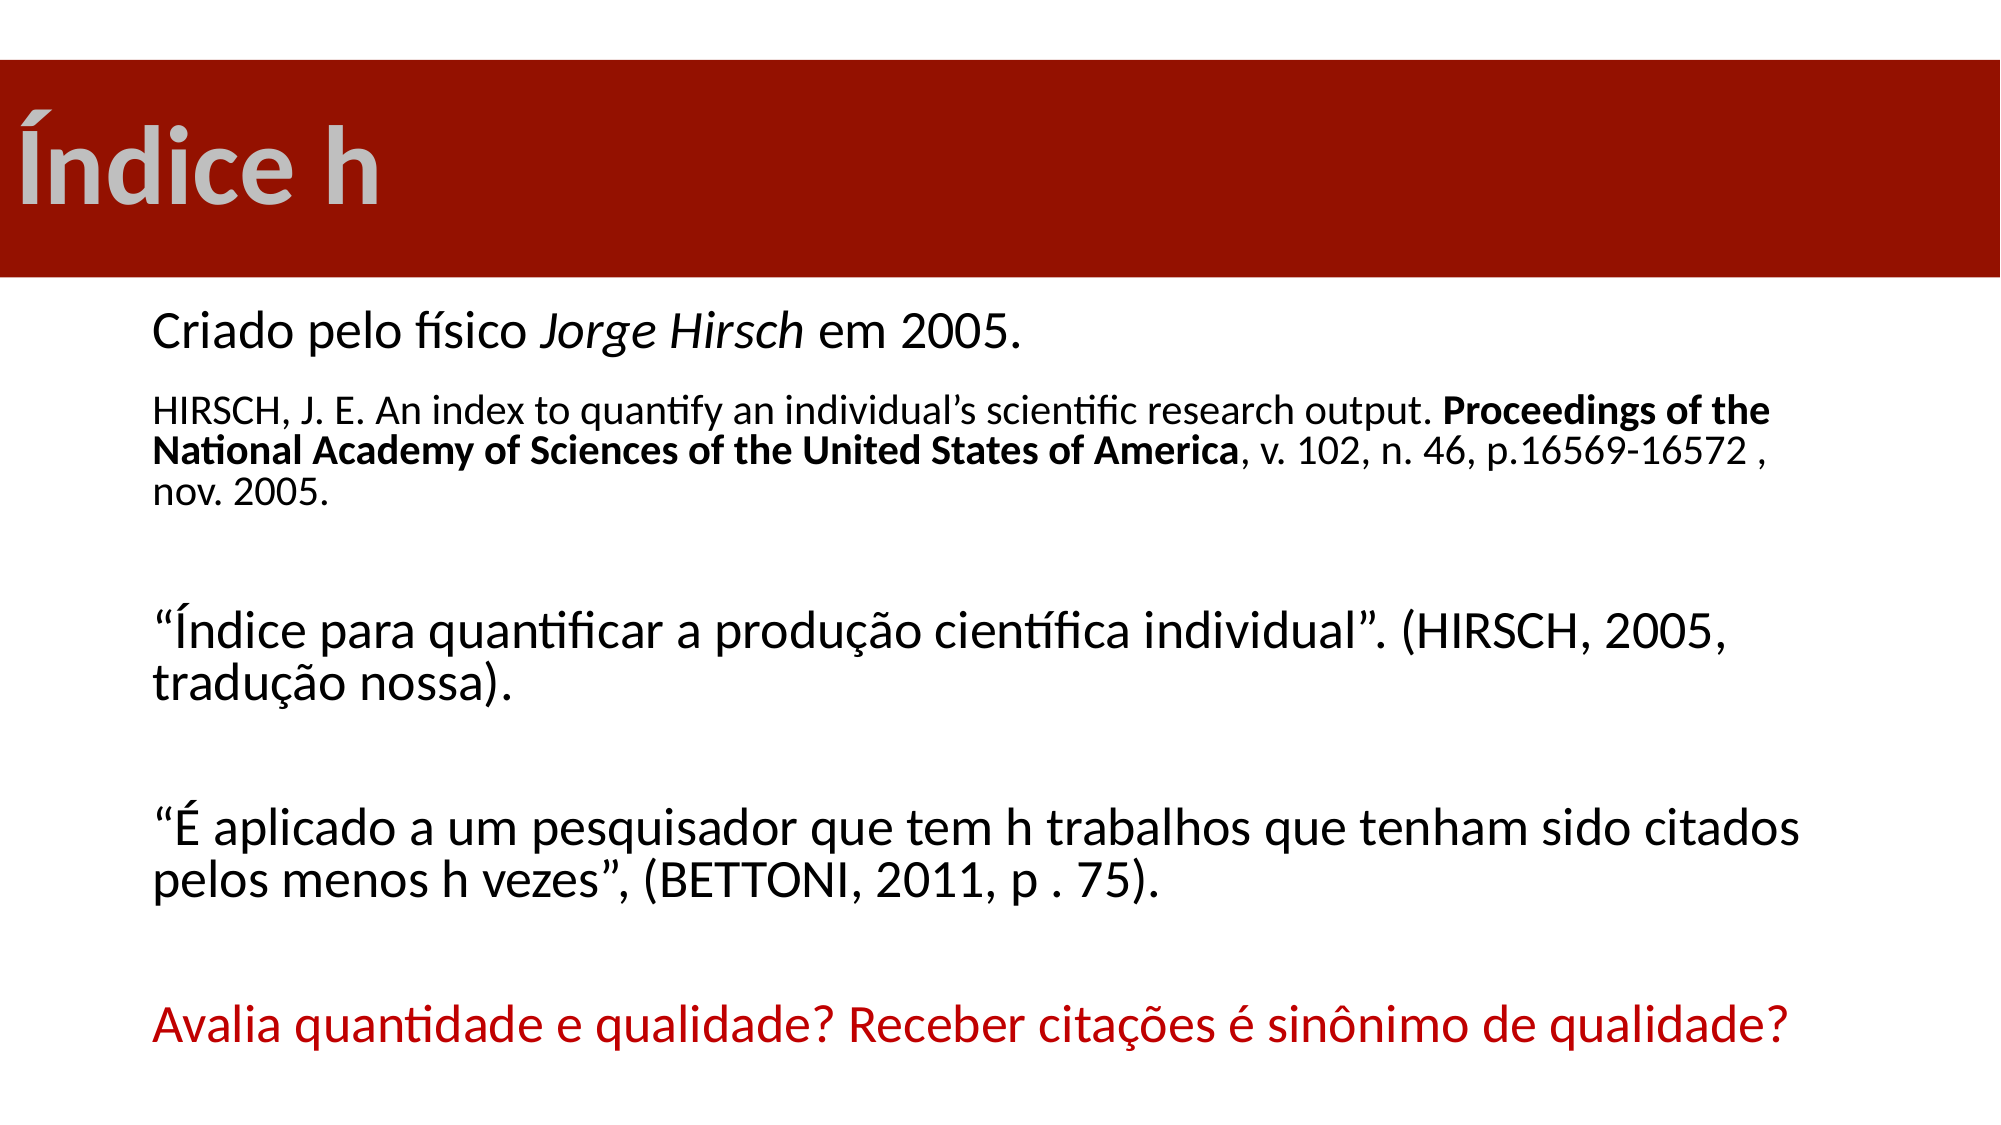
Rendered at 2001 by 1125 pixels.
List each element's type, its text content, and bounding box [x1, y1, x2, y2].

title Índice h [0, 59, 2000, 278]
list Criado pelo físico Jorge Hirsch em 2005. HIRSCH, J. E. An index to quantify an individual’s scientific research output. Proceedings of the National Academy of Sciences of the United States of America, v. 102, n. 46, p.16569-16572 , nov. 2005. “Índice para quantificar a produção científica individual”. (HIRSCH, 2005, tradução nossa). “É aplicado a um pesquisador que tem h trabalhos que tenham sido citados pelos menos h vezes”, (BETTONI, 2011, p . 75). Avalia quantidade e qualidade? Receber citações é sinônimo de qualidade? [137, 299, 1863, 1079]
